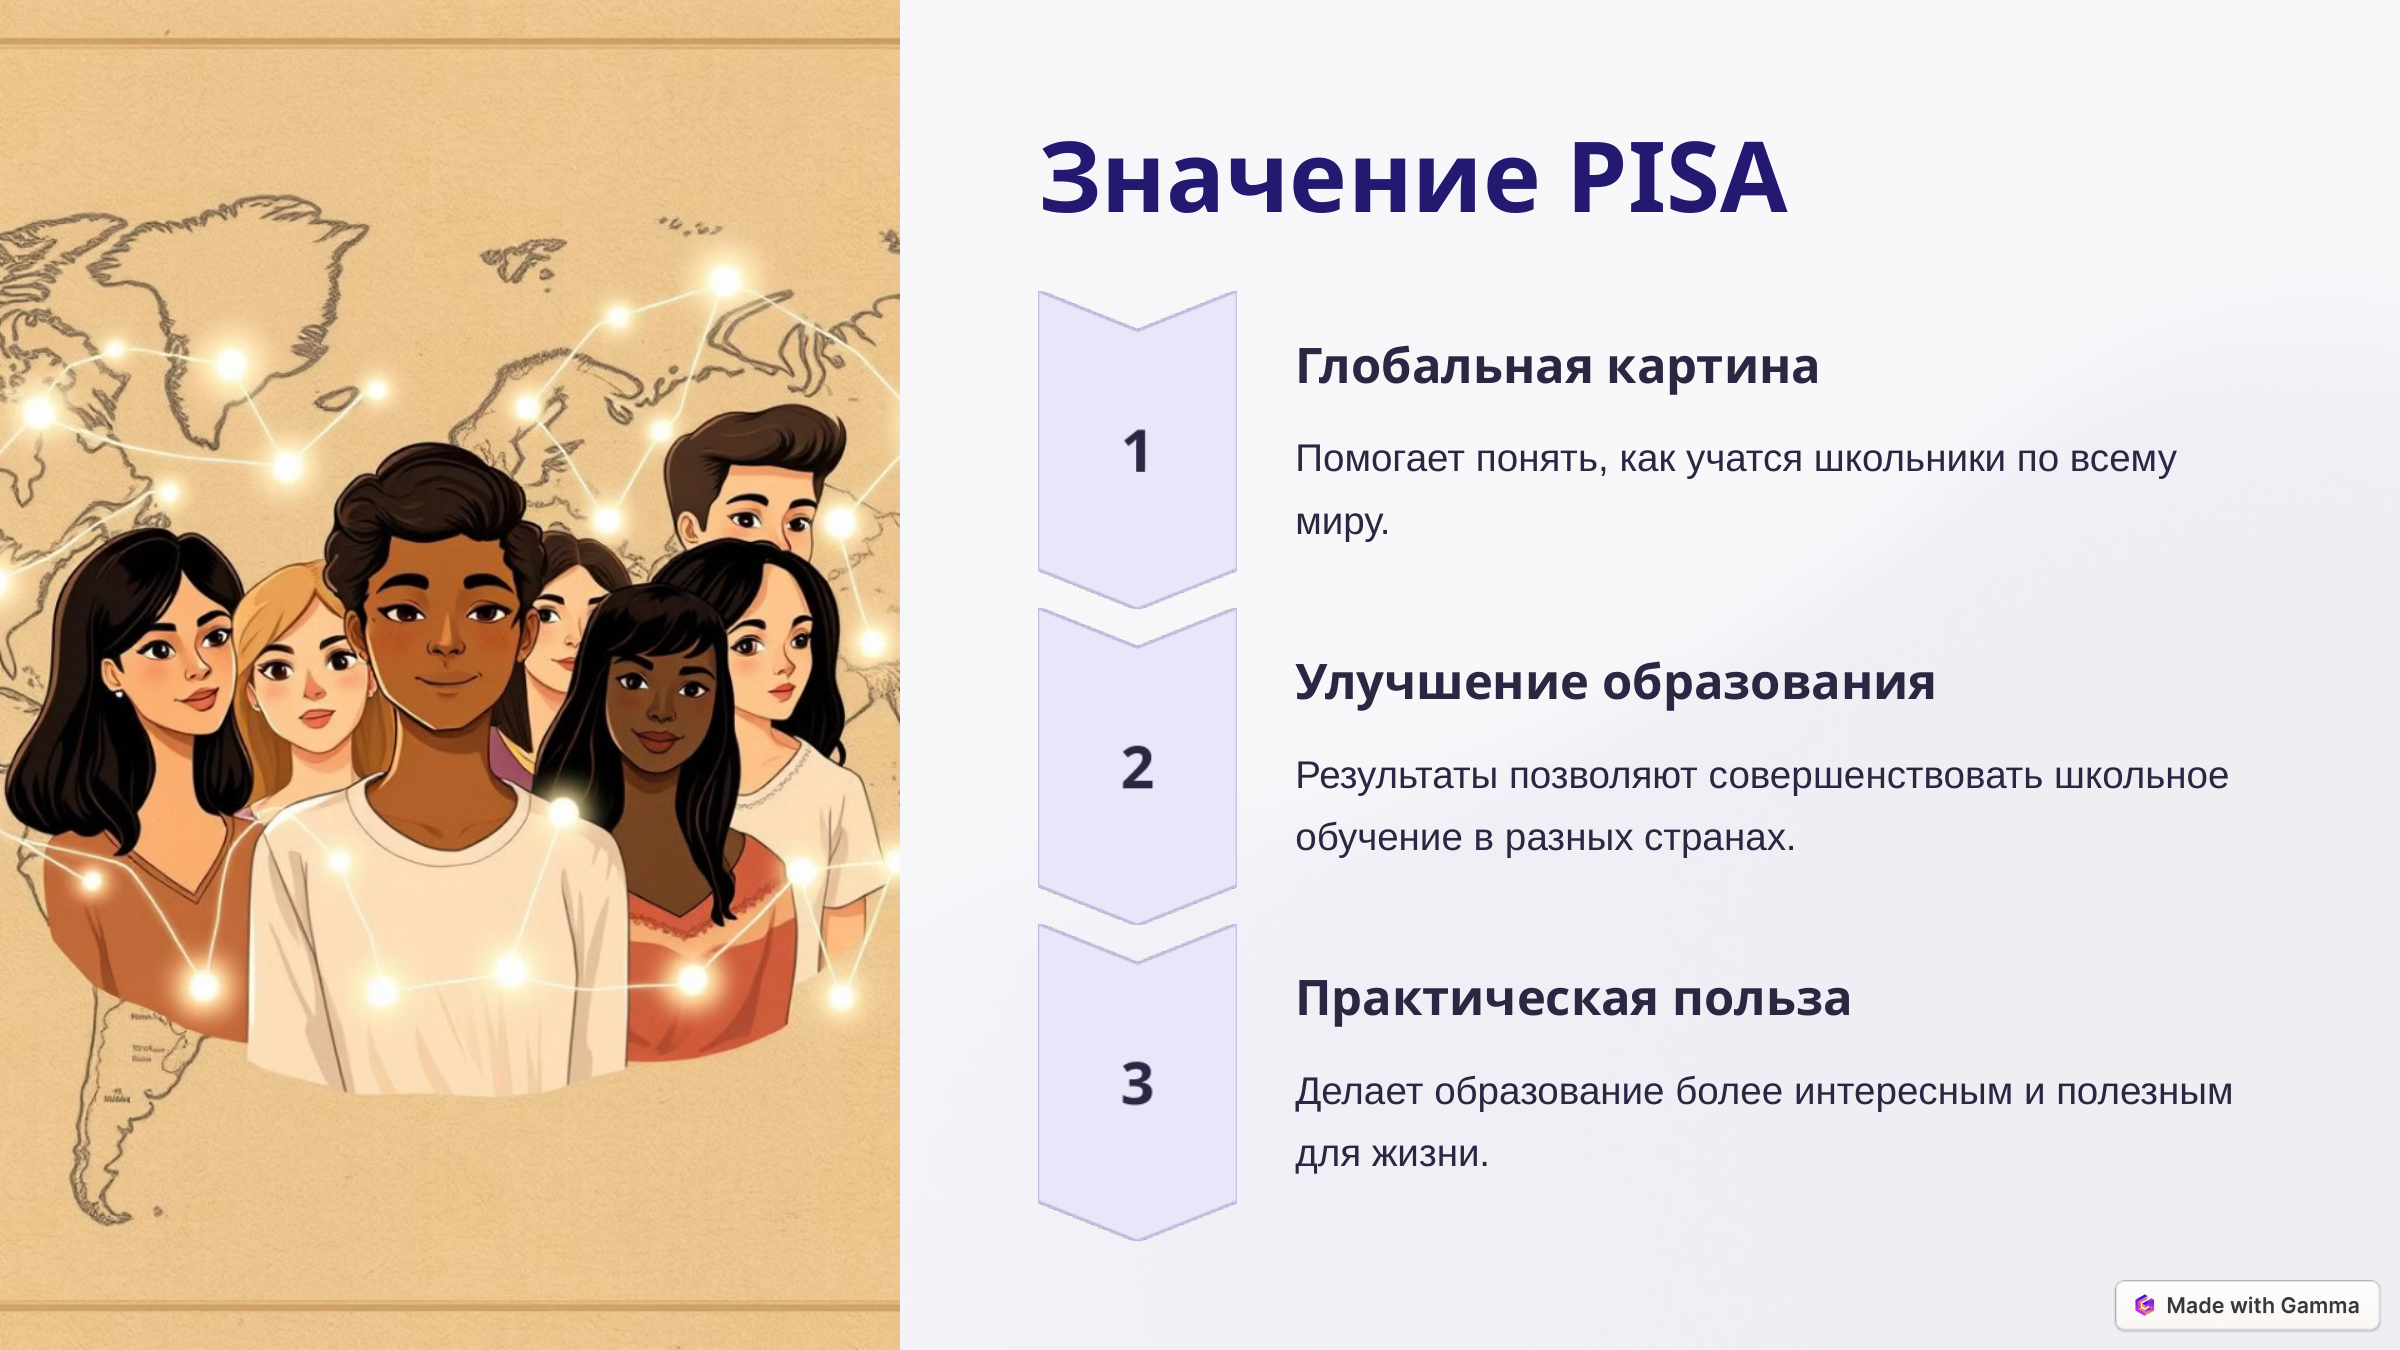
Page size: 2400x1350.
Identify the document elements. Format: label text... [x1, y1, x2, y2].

text_box Значение PISA [1038, 109, 2028, 233]
text_box Улучшение образования [1295, 647, 1944, 710]
picture [1038, 291, 1237, 1241]
text_box Глобальная картина [1295, 331, 1827, 394]
text_box Помогает понять, как учатся школьники по всему миру. [1295, 416, 2262, 544]
picture [2106, 1271, 2389, 1339]
picture [0, 0, 900, 1350]
text_box Практическая польза [1295, 964, 1855, 1026]
text_box Результаты позволяют совершенствовать школьное обучение в разных странах. [1295, 733, 2262, 860]
text_box Делает образование более интересным и полезным для жизни. [1295, 1049, 2262, 1177]
